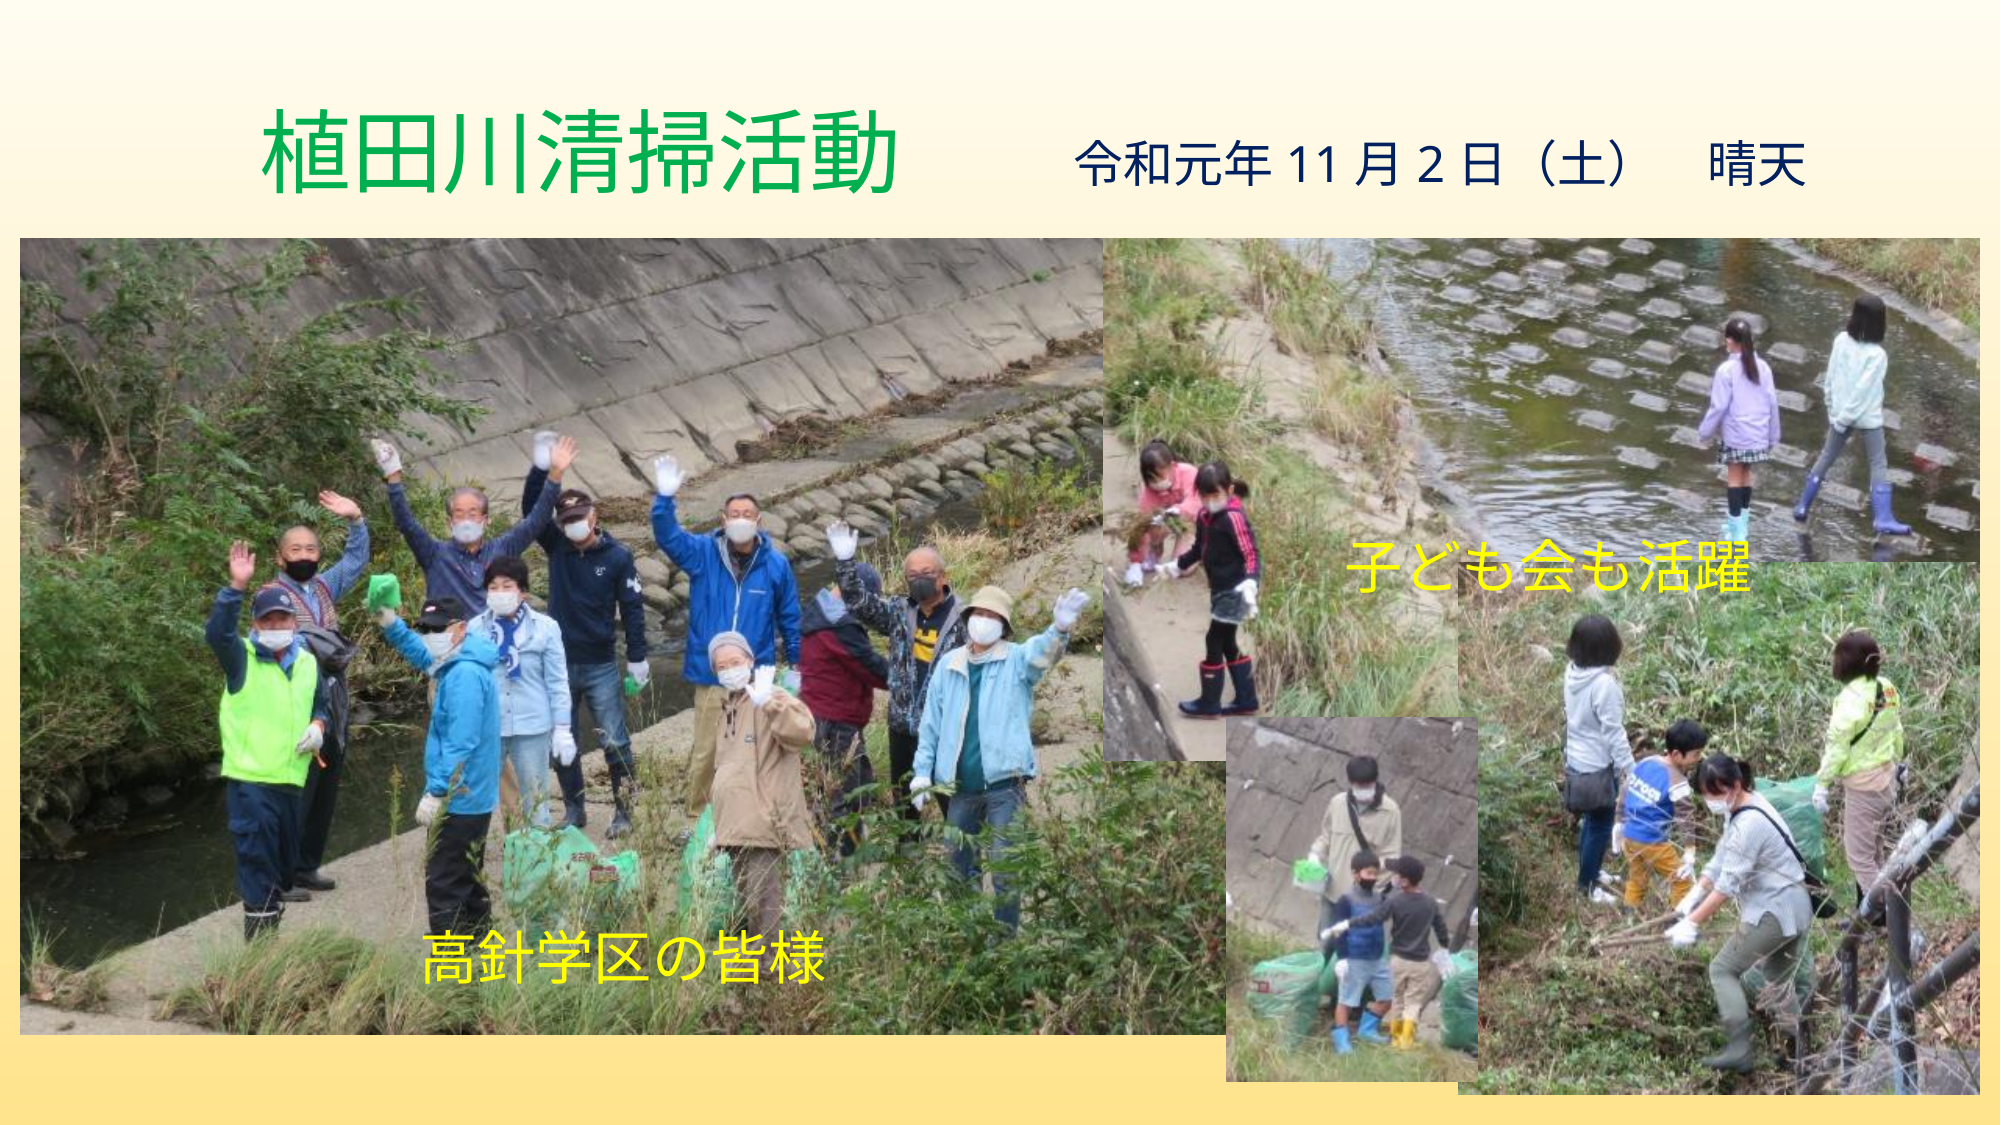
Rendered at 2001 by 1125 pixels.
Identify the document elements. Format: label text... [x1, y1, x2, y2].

title 植田川清掃活動 [244, 48, 1875, 238]
picture [19, 238, 1980, 1095]
text_box 令和元年11月2日（土） 晴天 [1058, 125, 1822, 201]
